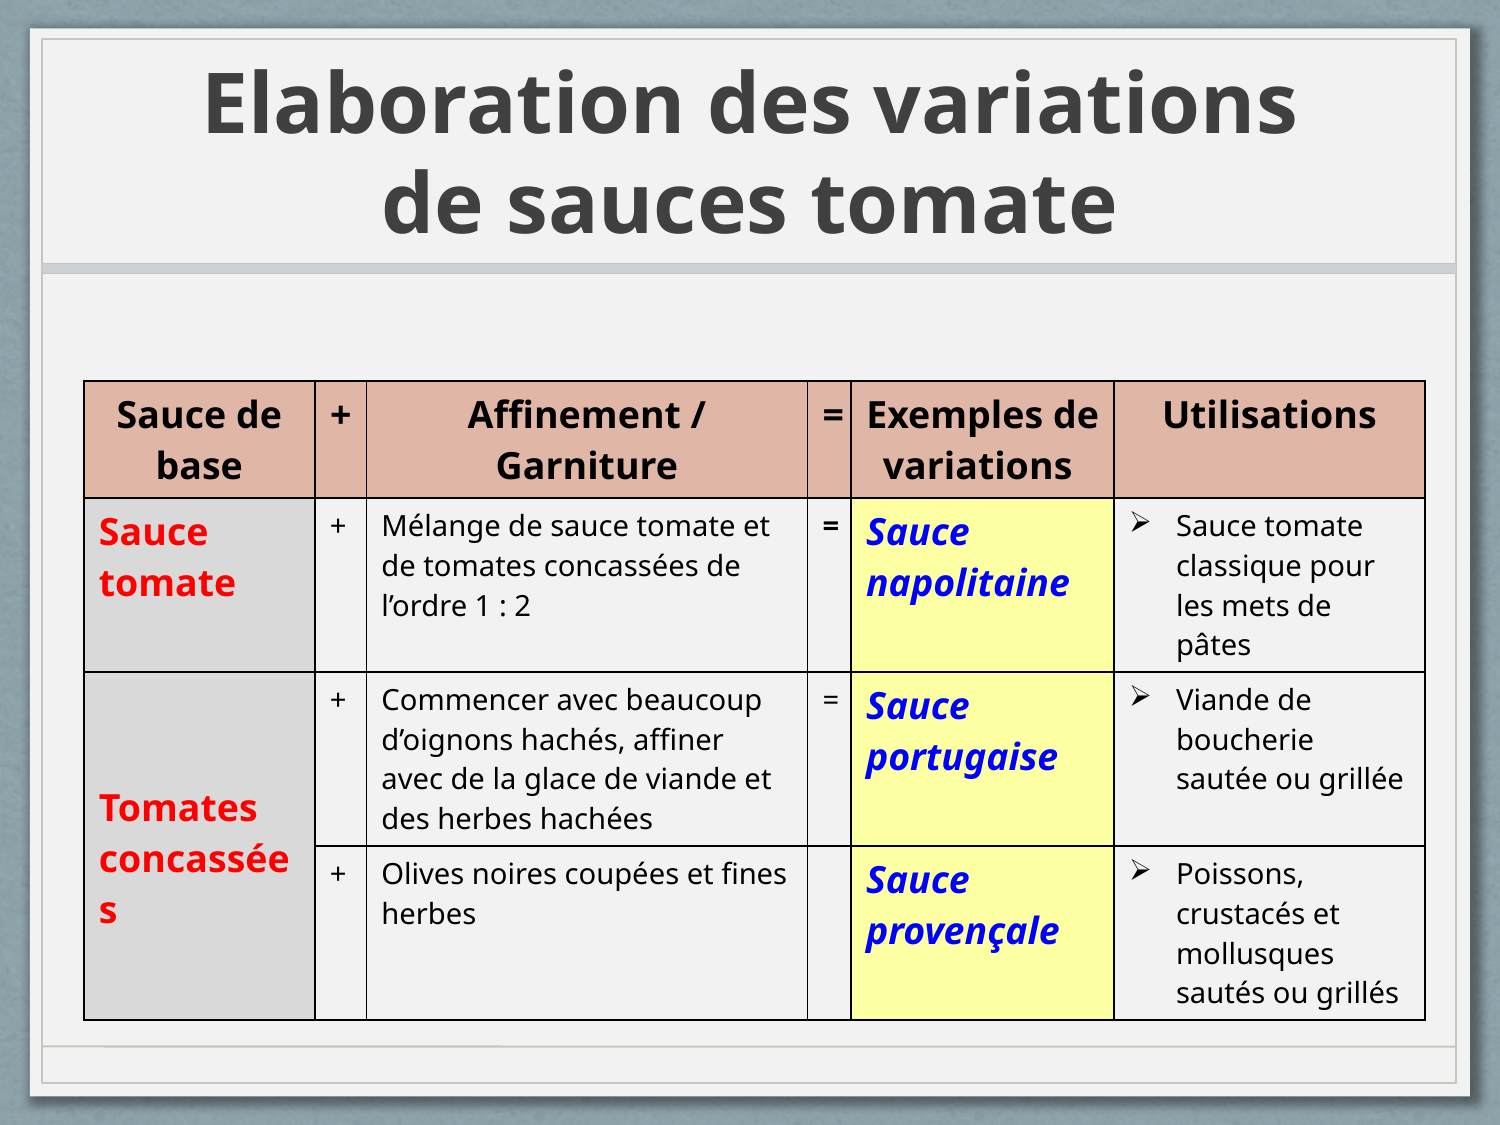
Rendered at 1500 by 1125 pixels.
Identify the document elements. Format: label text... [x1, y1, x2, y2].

table_cell = [808, 499, 850, 671]
table_cell Sauce portugaise [852, 673, 1113, 845]
table_cell Sauce provençale [852, 847, 1113, 1019]
table_cell [808, 847, 850, 1019]
table_cell + [316, 499, 366, 671]
title Elaboration des variations de sauces tomate [147, 40, 1353, 260]
table_cell + [316, 847, 366, 1019]
table_cell Olives noires coupées et fines herbes [367, 847, 807, 1019]
table_cell Tomates concassées [85, 673, 314, 1019]
table_cell Sauce tomate [85, 499, 314, 671]
table_header Affinement / Garniture [367, 382, 807, 497]
table_cell = [808, 673, 850, 845]
table_cell Viande de boucherie sautée ou grillée [1115, 673, 1424, 845]
table_header Sauce de base [85, 382, 314, 497]
table_cell Mélange de sauce tomate et de tomates concassées de l’ordre 1 : 2 [367, 499, 807, 671]
table_cell + [316, 673, 366, 845]
table_cell Sauce napolitaine [852, 499, 1113, 671]
table_header + [316, 382, 366, 497]
table_cell Commencer avec beaucoup d’oignons hachés, affiner avec de la glace de viande et des herbes hachées [367, 673, 807, 845]
table_header Utilisations [1115, 382, 1424, 497]
table_cell Sauce tomate classique pour les mets de pâtes [1115, 499, 1424, 671]
table_header = [808, 382, 850, 497]
table_cell Poissons, crustacés et mollusques sautés ou grillés [1115, 847, 1424, 1019]
table_header Exemples de variations [852, 382, 1113, 497]
